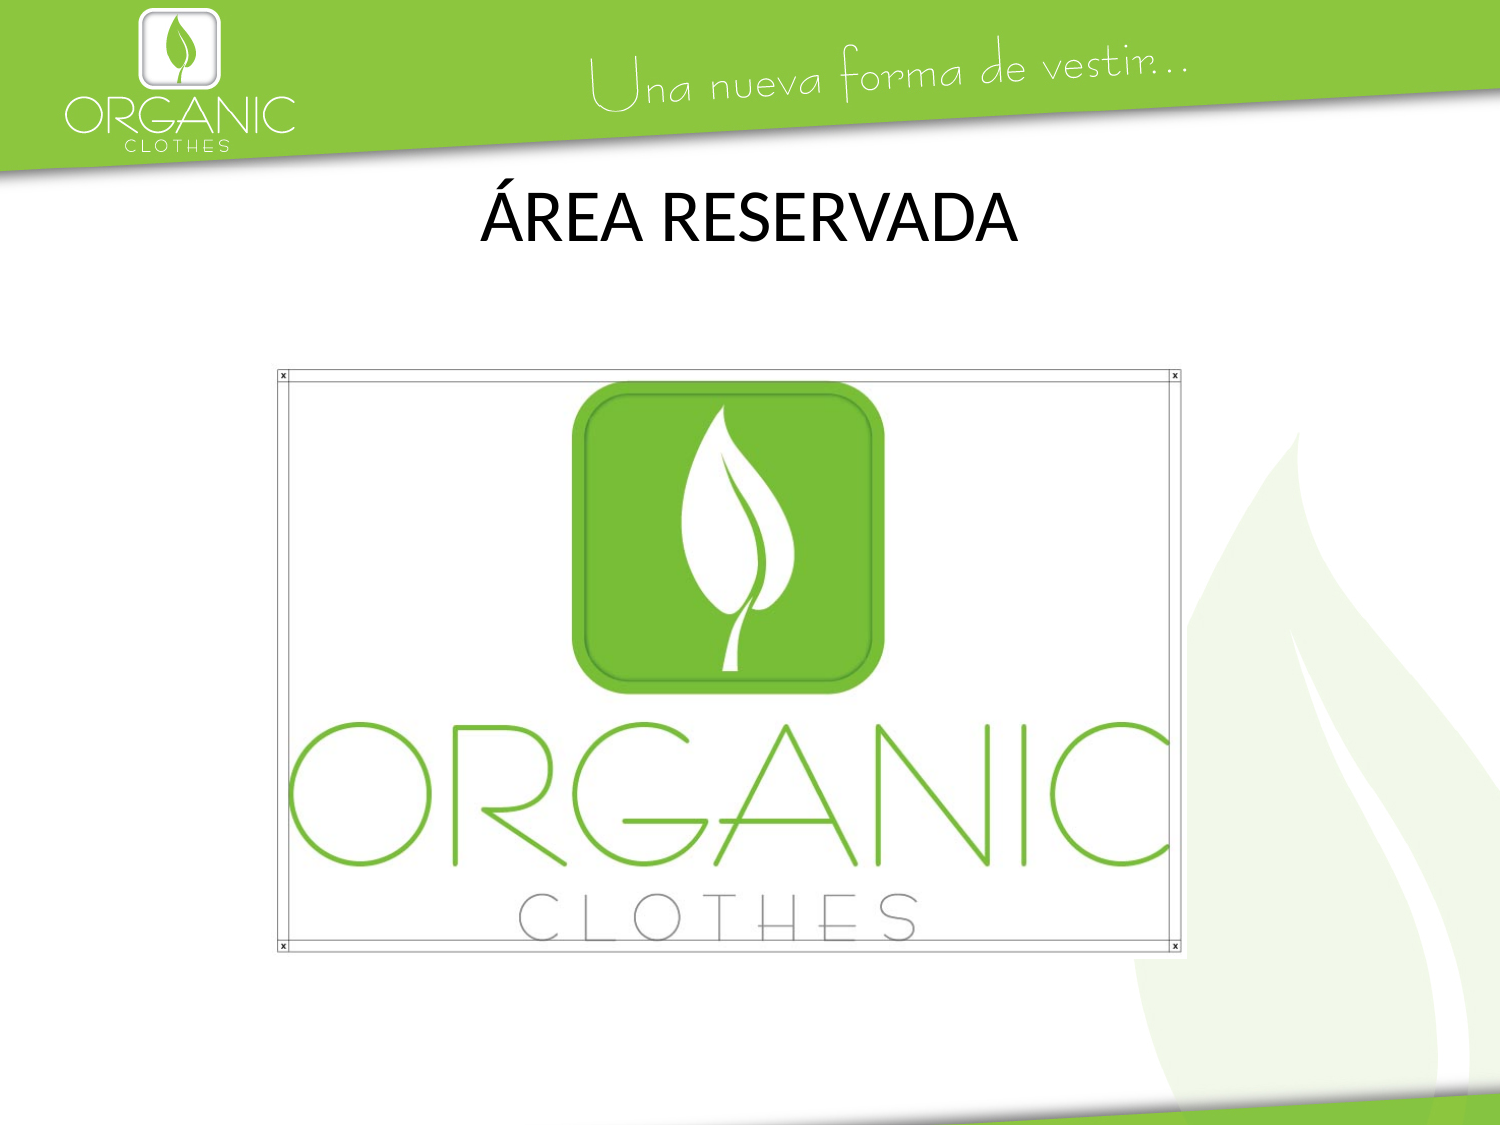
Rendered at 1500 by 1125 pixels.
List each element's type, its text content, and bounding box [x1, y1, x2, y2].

picture [0, 0, 1500, 1125]
title ÁREA RESERVADA [75, 118, 1425, 306]
